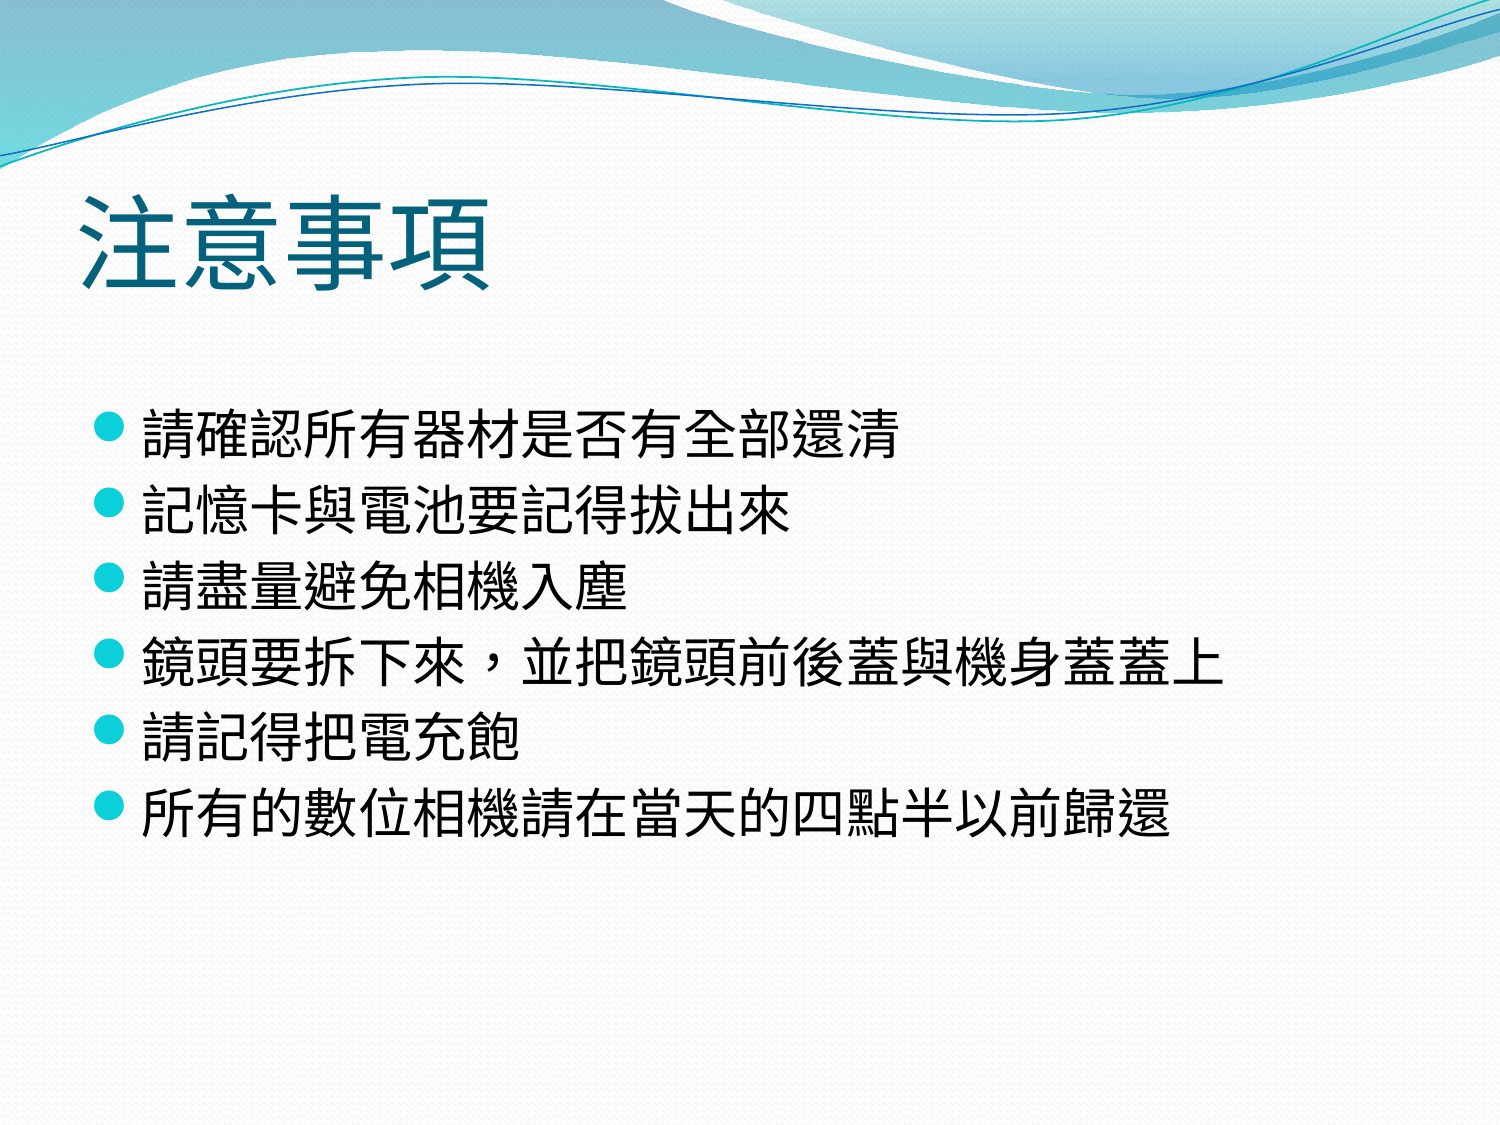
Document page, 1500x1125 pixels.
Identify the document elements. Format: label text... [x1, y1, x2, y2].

list 請確認所有器材是否有全部還清 記憶卡與電池要記得拔出來 請盡量避免相機入塵 鏡頭要拆下來，並把鏡頭前後蓋與機身蓋蓋上 請記得把電充飽 所有的數位相機請在當天的四點半以前歸還 [75, 317, 1425, 1038]
title 注意事項 [75, 115, 1425, 303]
